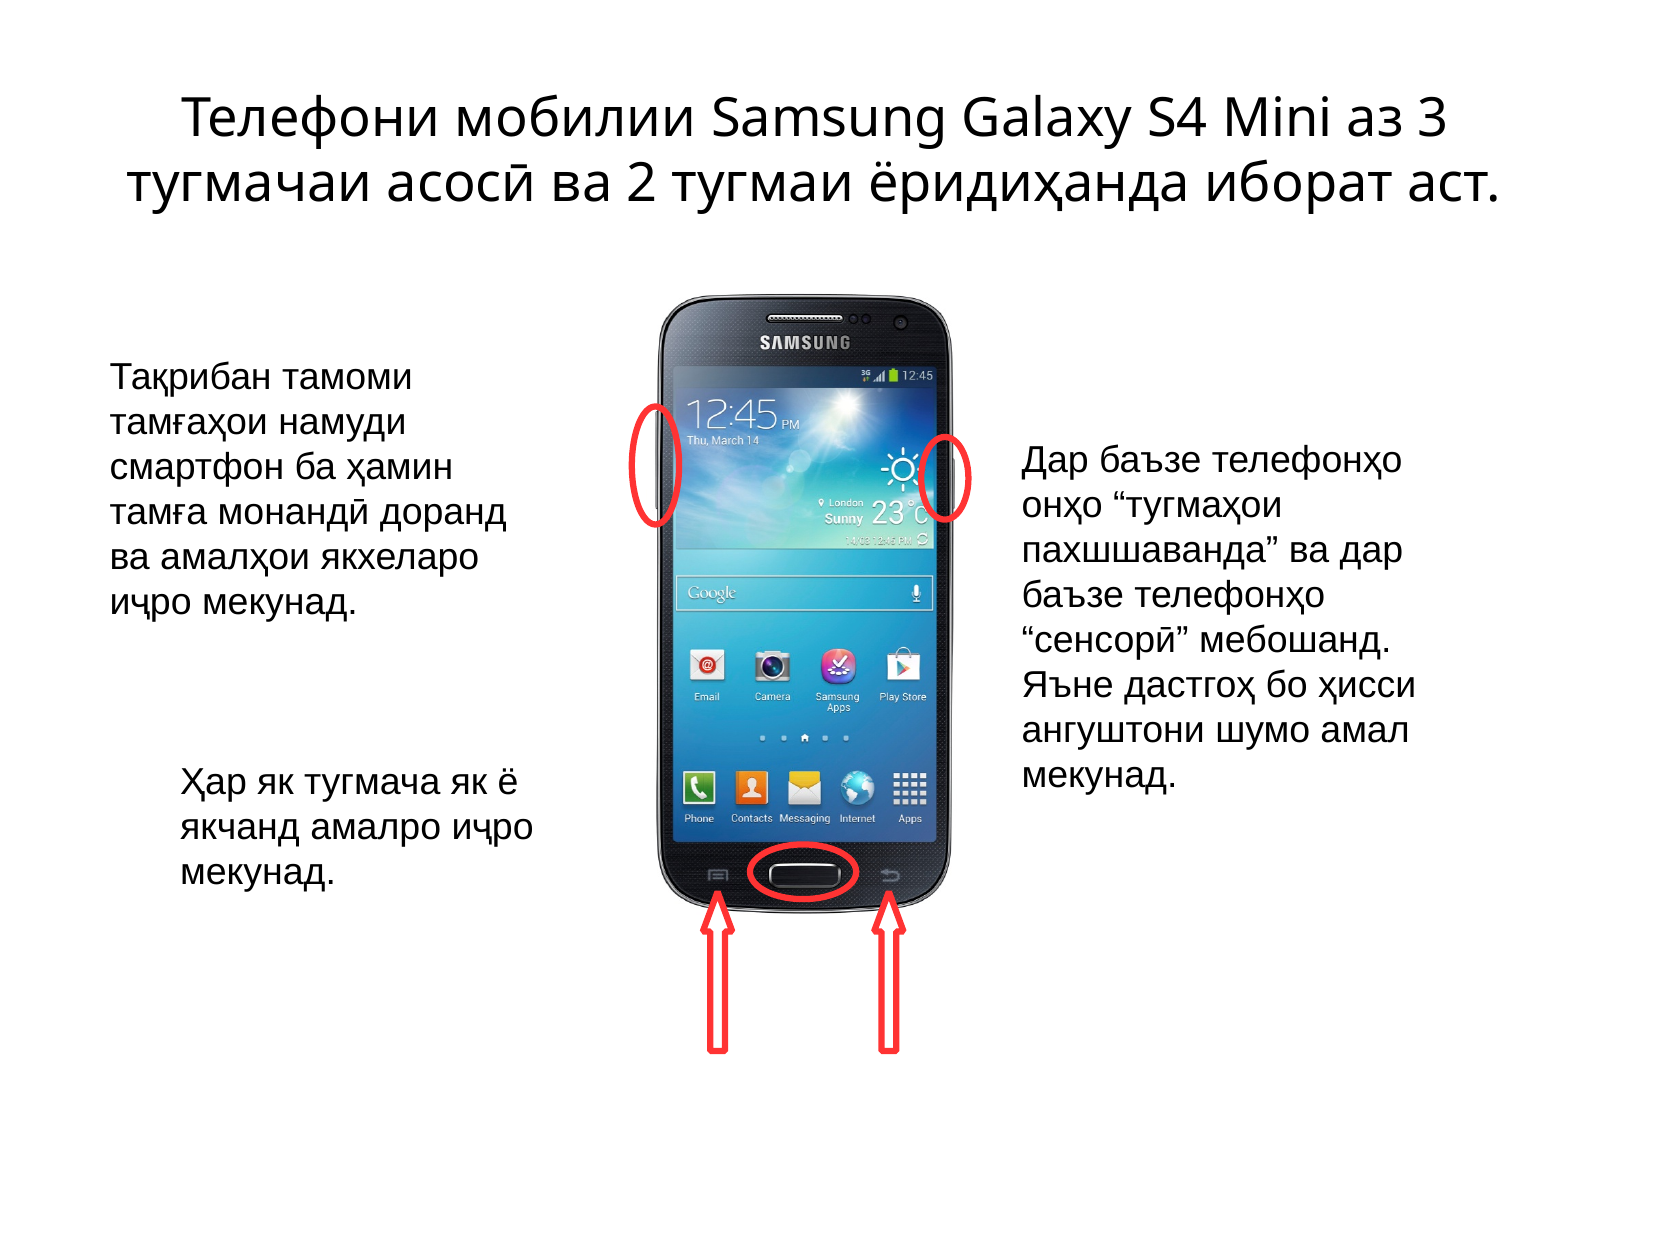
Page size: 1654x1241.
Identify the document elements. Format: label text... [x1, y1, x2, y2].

text_box Телефони мобилии Samsung Galaxy S4 Mini аз 3 тугмачаи асосӣ ва 2 тугмаи ёридиҳанда иборат аст. [82, 37, 1548, 402]
text_box Дар баъзе телефонҳо онҳо “тугмаҳои пахшшаванда” ва дар баъзе телефонҳо “сенсорӣ” мебошанд. Яъне дастгоҳ бо ҳисси ангуштони шумо амал мекунад. [1304, 427, 1465, 803]
text_box Тақрибан тамоми тамғаҳои намуди смартфон ба ҳамин тамға монандӣ доранд ва амалҳои якхеларо иҷро мекунад. [94, 344, 301, 629]
text_box [710, 950, 725, 1052]
text_box [881, 950, 897, 1052]
picture [306, 259, 1300, 943]
text_box Ҳар як тугмача як ё якчанд амалро иҷро мекунад. [165, 749, 301, 900]
